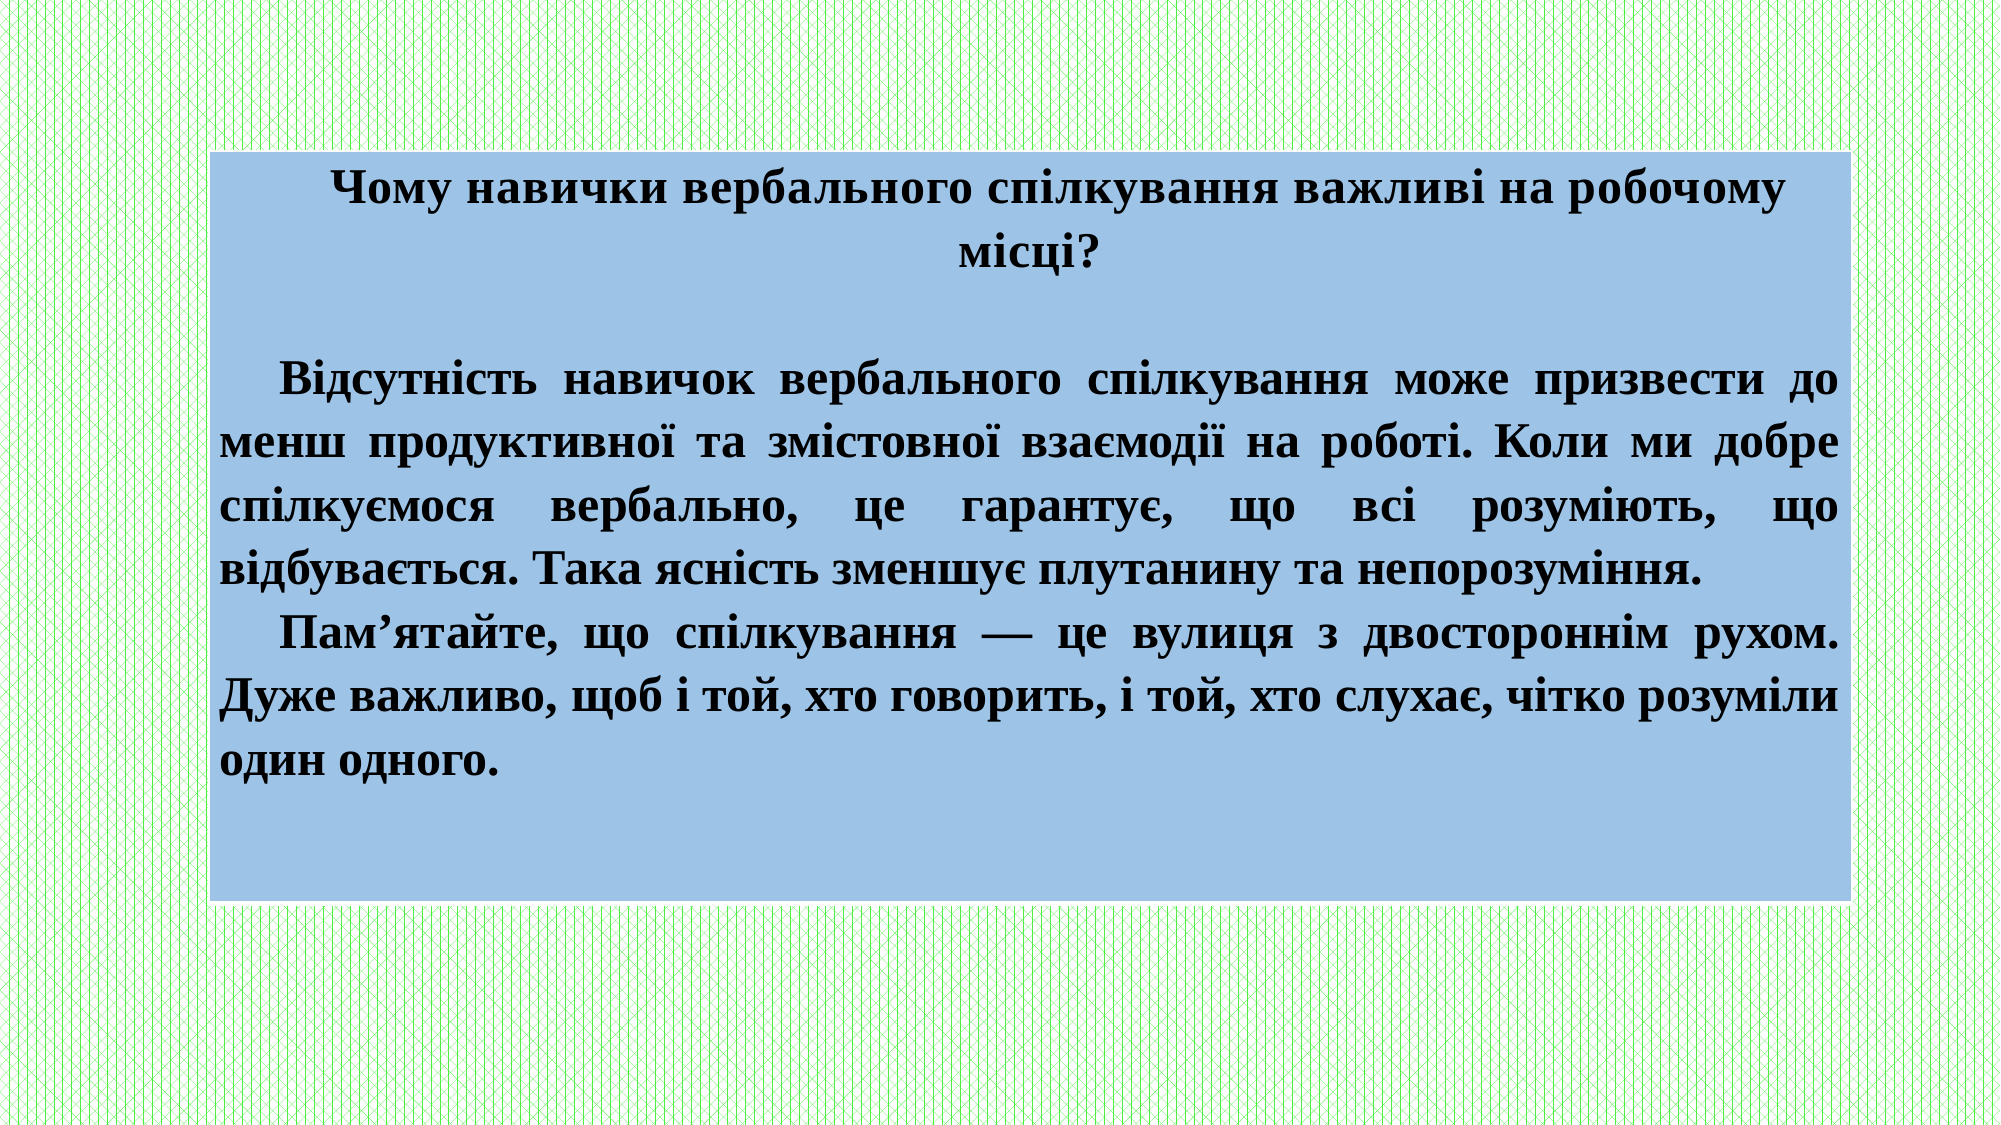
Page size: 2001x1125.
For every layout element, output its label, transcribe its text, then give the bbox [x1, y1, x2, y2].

table_header Чому навички вербального спілкування важливі на робочому місці? Відсутність навичок вербального спілкування може призвести до менш продуктивної та змістовної взаємодії на роботі. Коли ми добре спілкуємося вербально, це гарантує, що всі розуміють, що відбувається. Така ясність зменшує плутанину та непорозуміння. Пам’ятайте, що спілкування — це вулиця з двостороннім рухом. Дуже важливо, щоб і той, хто говорить, і той, хто слухає, чітко розуміли один одного. [210, 152, 1851, 901]
